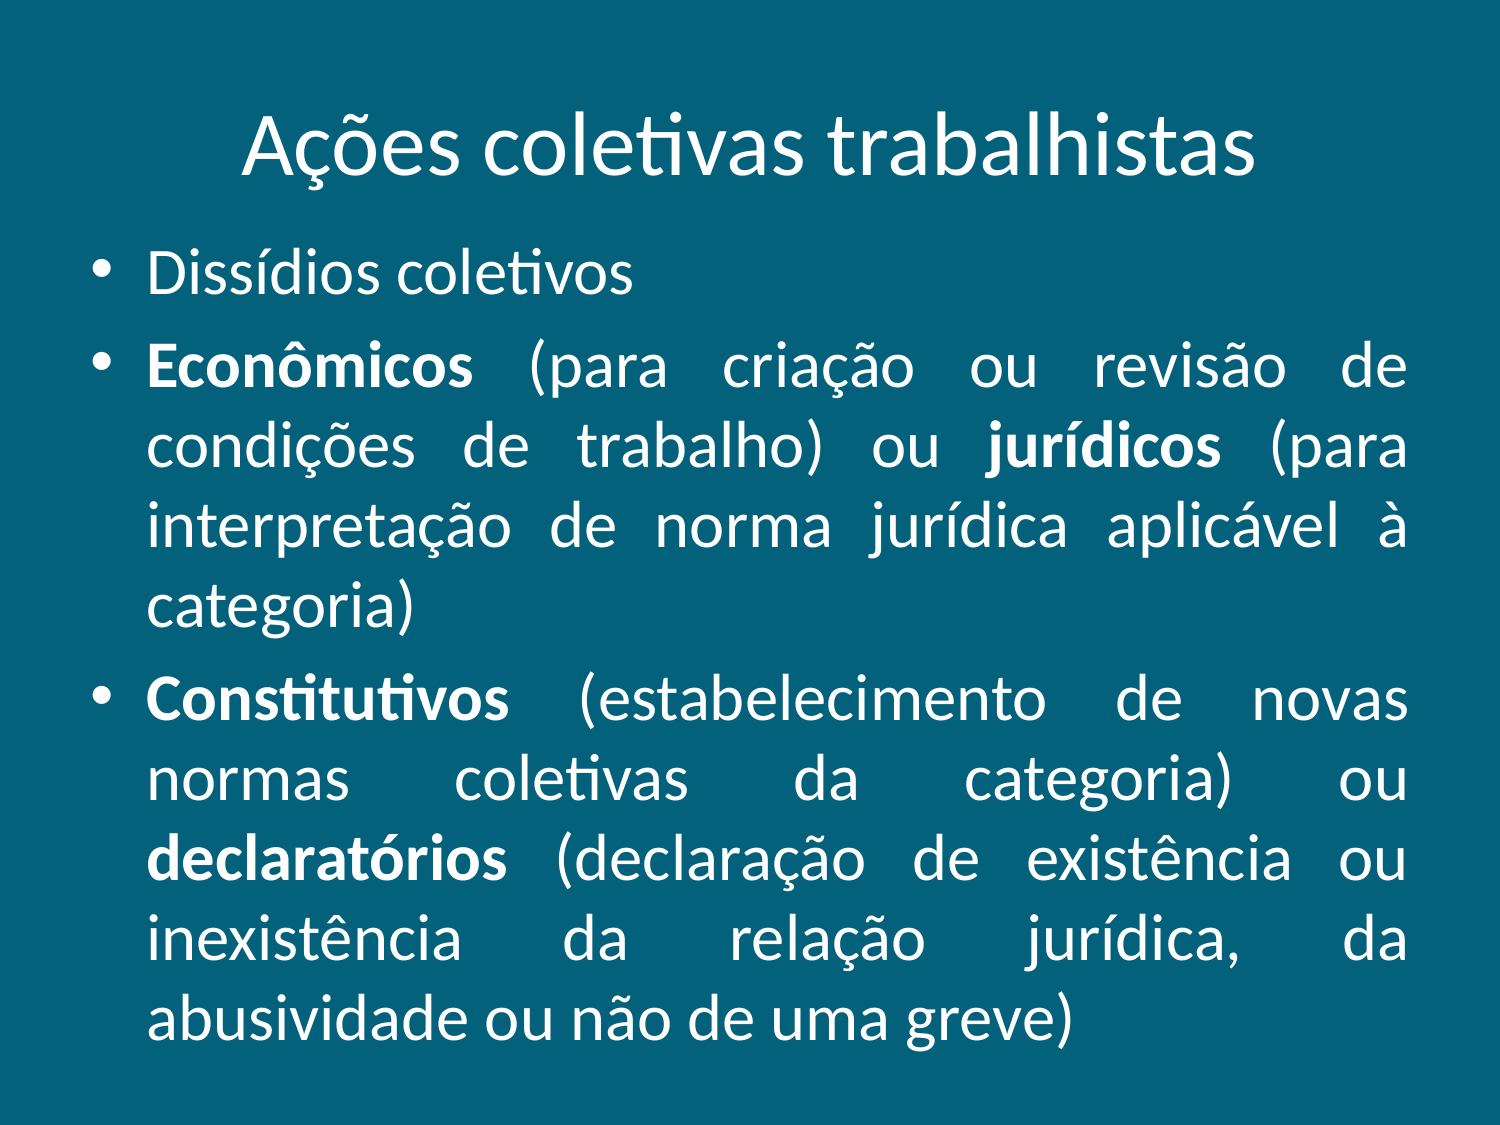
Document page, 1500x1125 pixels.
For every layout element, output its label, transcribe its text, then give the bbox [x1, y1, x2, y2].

title Ações coletivas trabalhistas [75, 45, 1425, 220]
list Dissídios coletivos Econômicos (para criação ou revisão de condições de trabalho) ou jurídicos (para interpretação de norma jurídica aplicável à categoria) Constitutivos (estabelecimento de novas normas coletivas da categoria) ou declaratórios (declaração de existência ou inexistência da relação jurídica, da abusividade ou não de uma greve) [75, 220, 1425, 1005]
